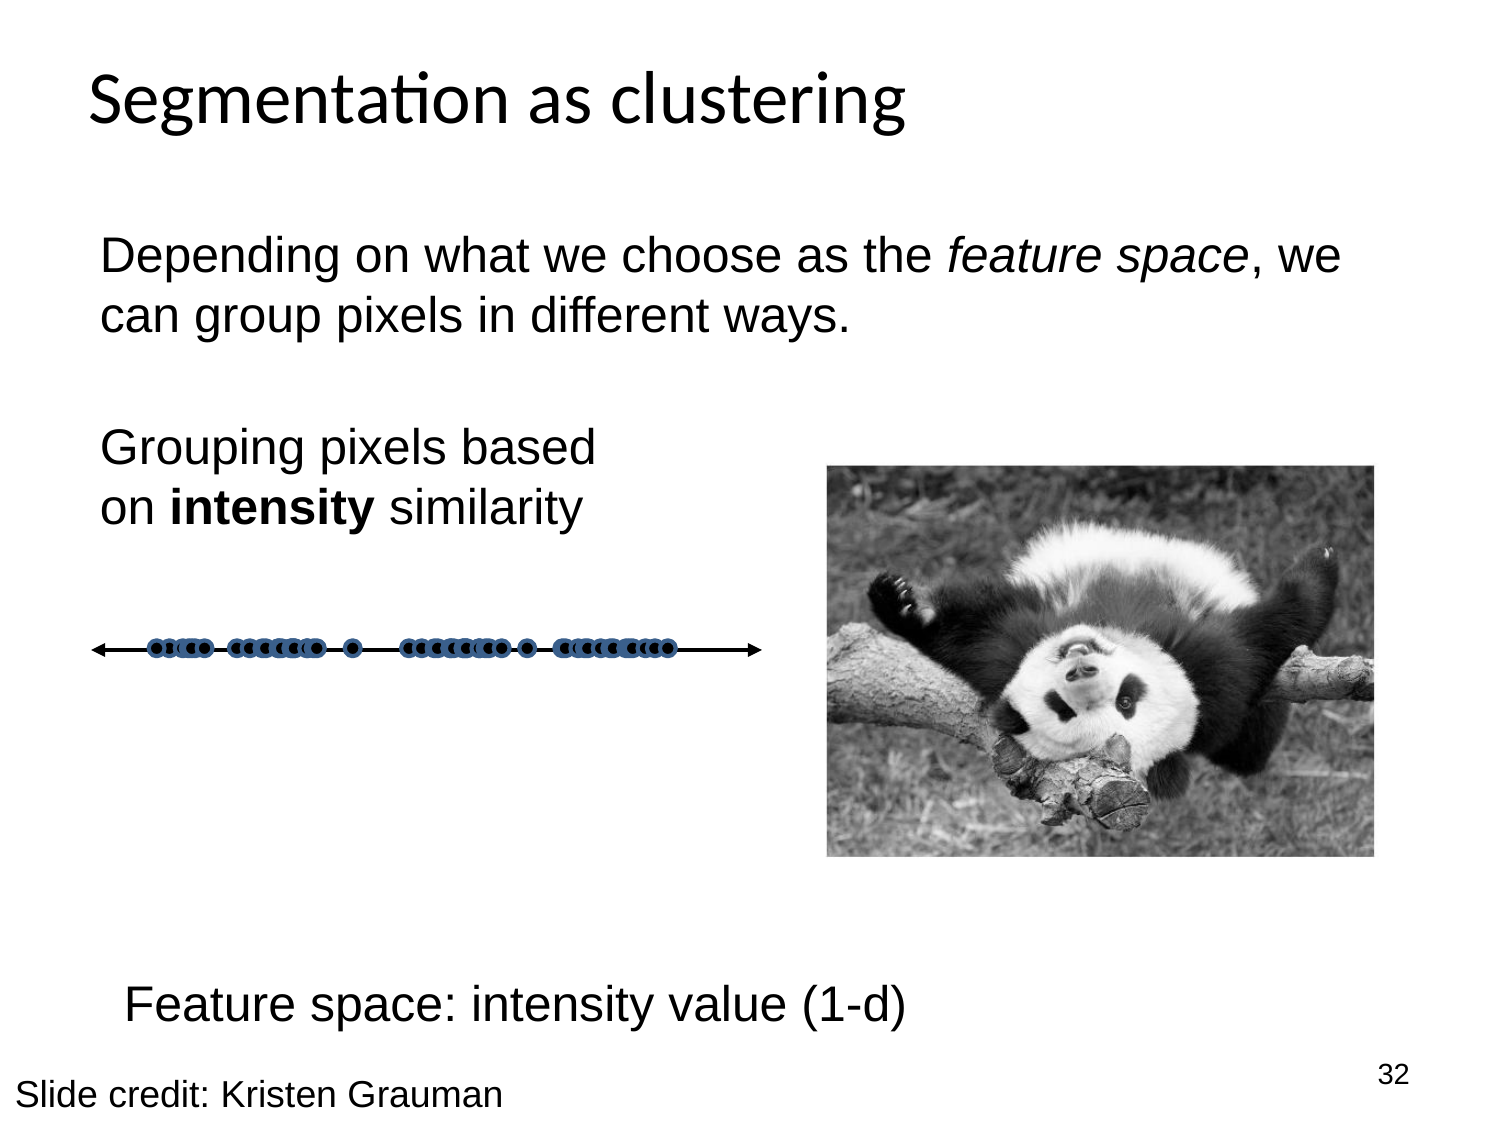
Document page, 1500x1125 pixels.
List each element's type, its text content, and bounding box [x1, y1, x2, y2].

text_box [148, 640, 750, 696]
picture [737, 436, 1464, 913]
slide_number 32 [1074, 1042, 1425, 1103]
text_box Grouping pixels based on intensity similarity [85, 406, 655, 542]
title Segmentation as clustering [72, 0, 1424, 188]
text_box Feature space: intensity value (1-d) [109, 963, 996, 1039]
text_box Slide credit: Kristen Grauman [0, 1062, 975, 1123]
text_box Depending on what we choose as the feature space, we can group pixels in different ways. [85, 215, 1393, 350]
